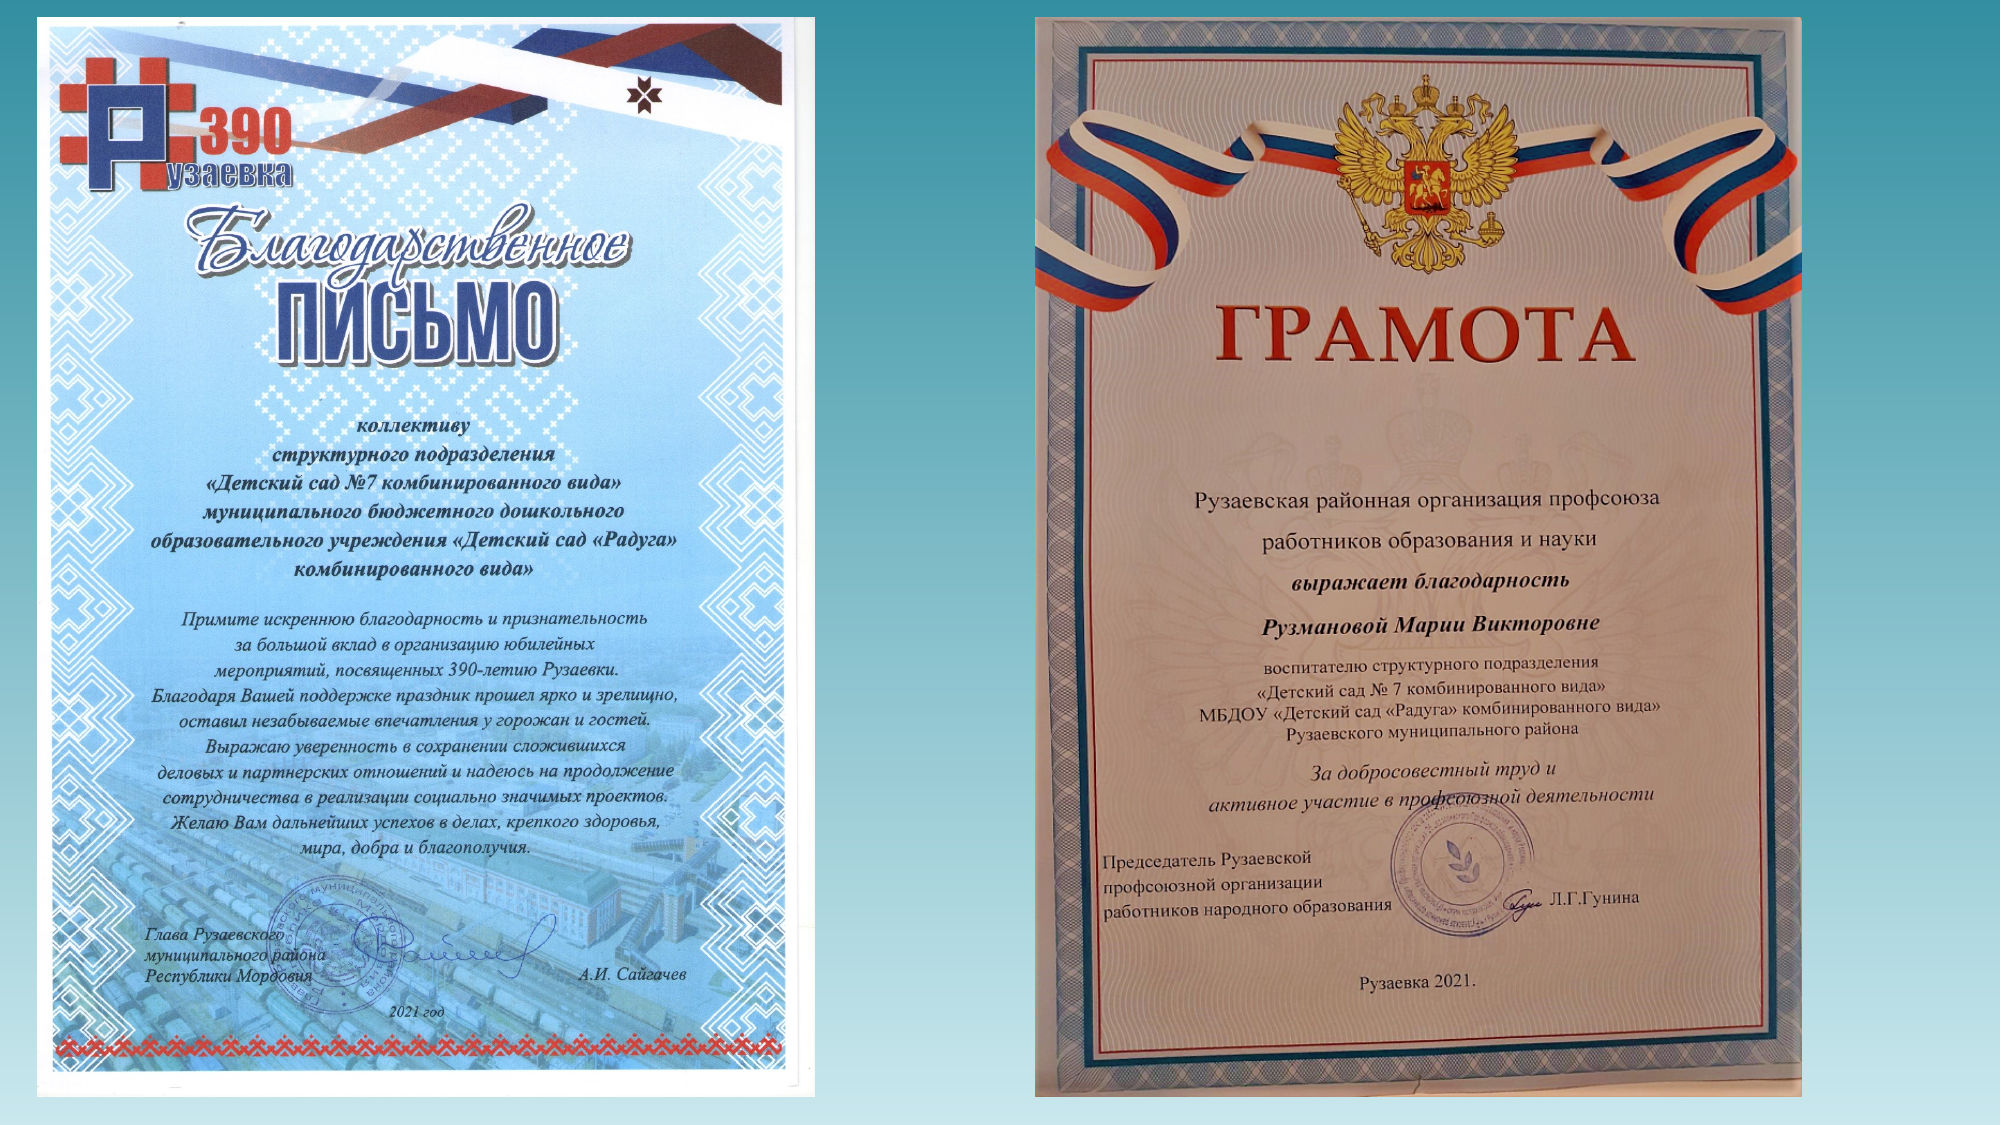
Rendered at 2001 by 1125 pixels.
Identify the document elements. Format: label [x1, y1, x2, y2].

list [36, 17, 815, 1097]
picture [1034, 17, 1802, 1097]
